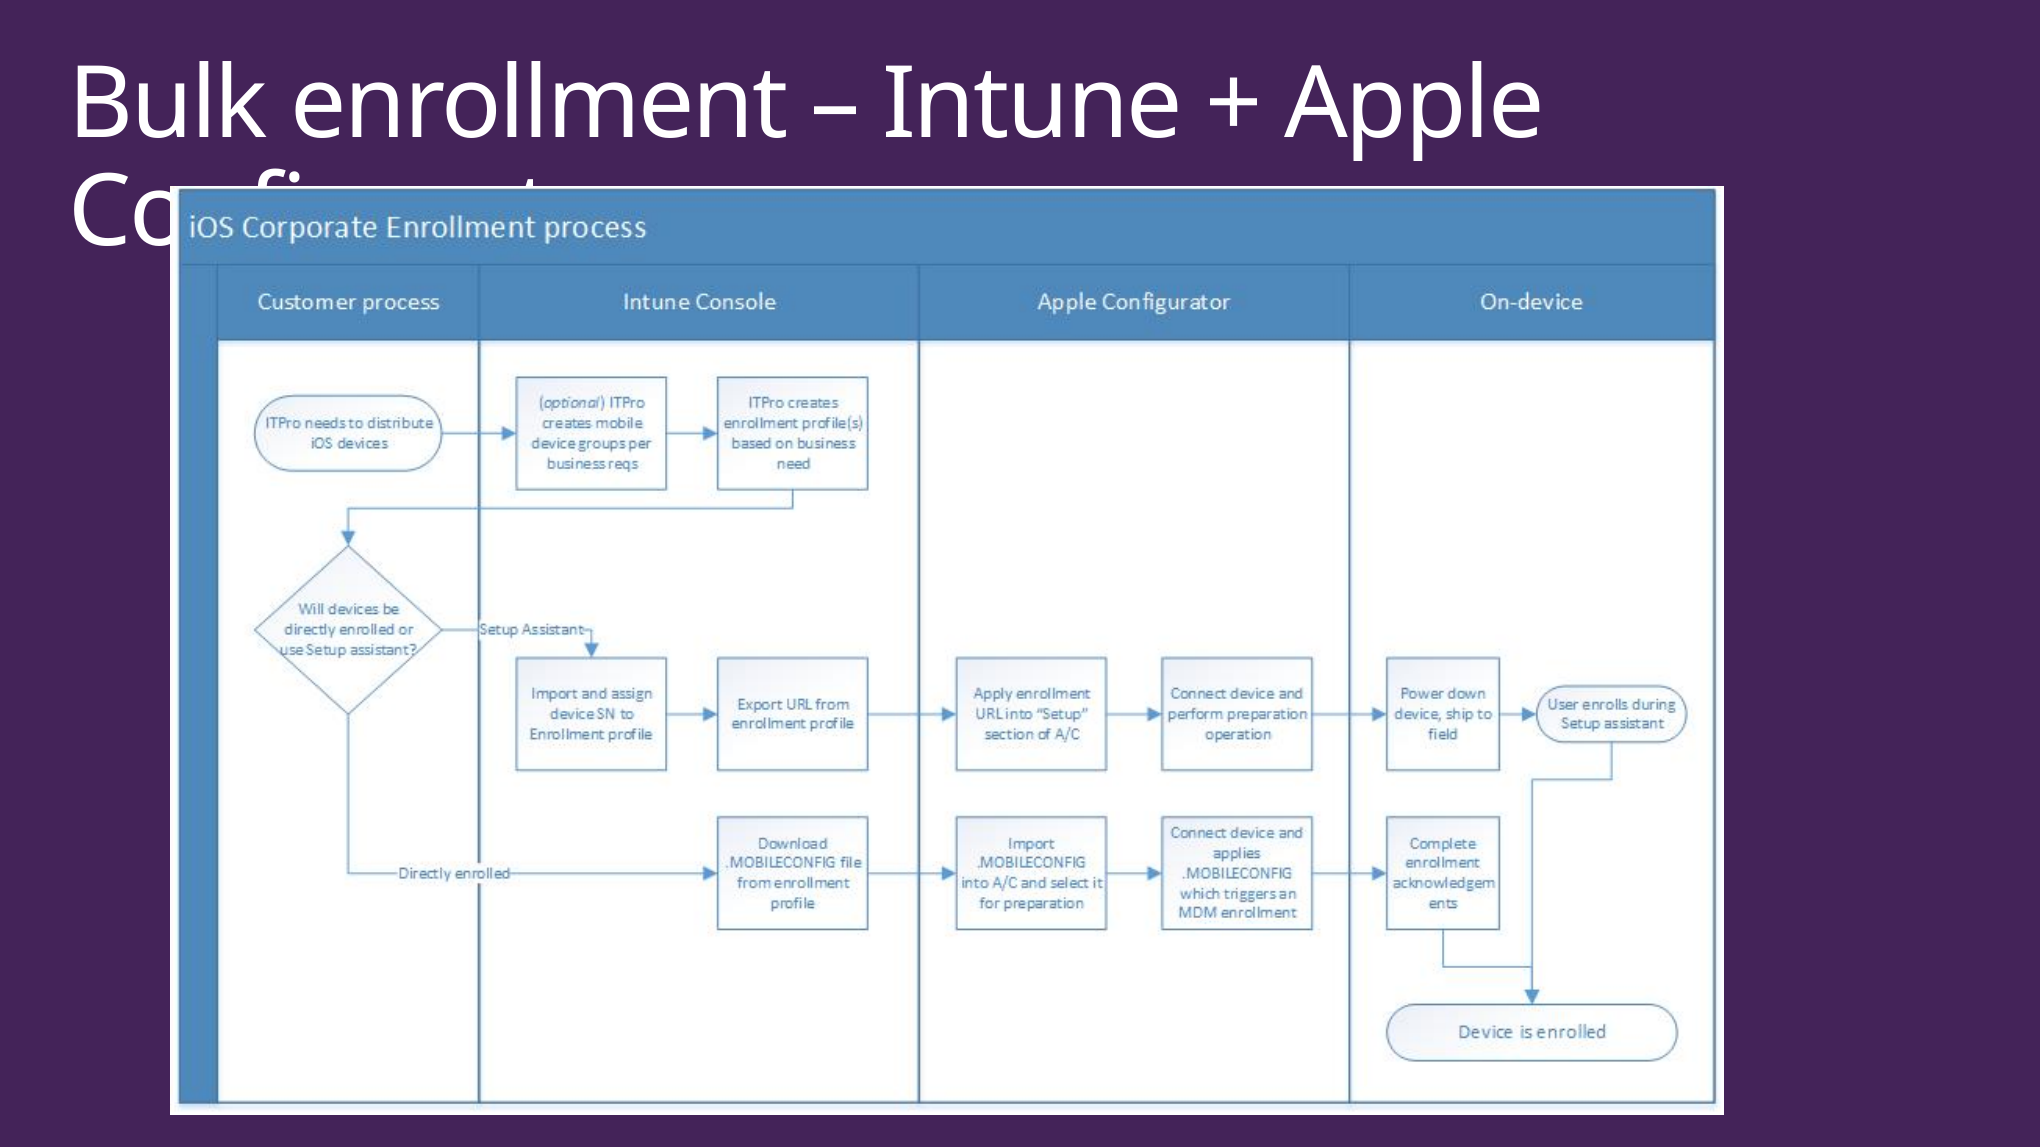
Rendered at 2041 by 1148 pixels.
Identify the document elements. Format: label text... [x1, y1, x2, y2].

picture [169, 186, 1724, 1115]
title Bulk enrollment – Intune + Apple Configurator [45, 36, 1996, 187]
